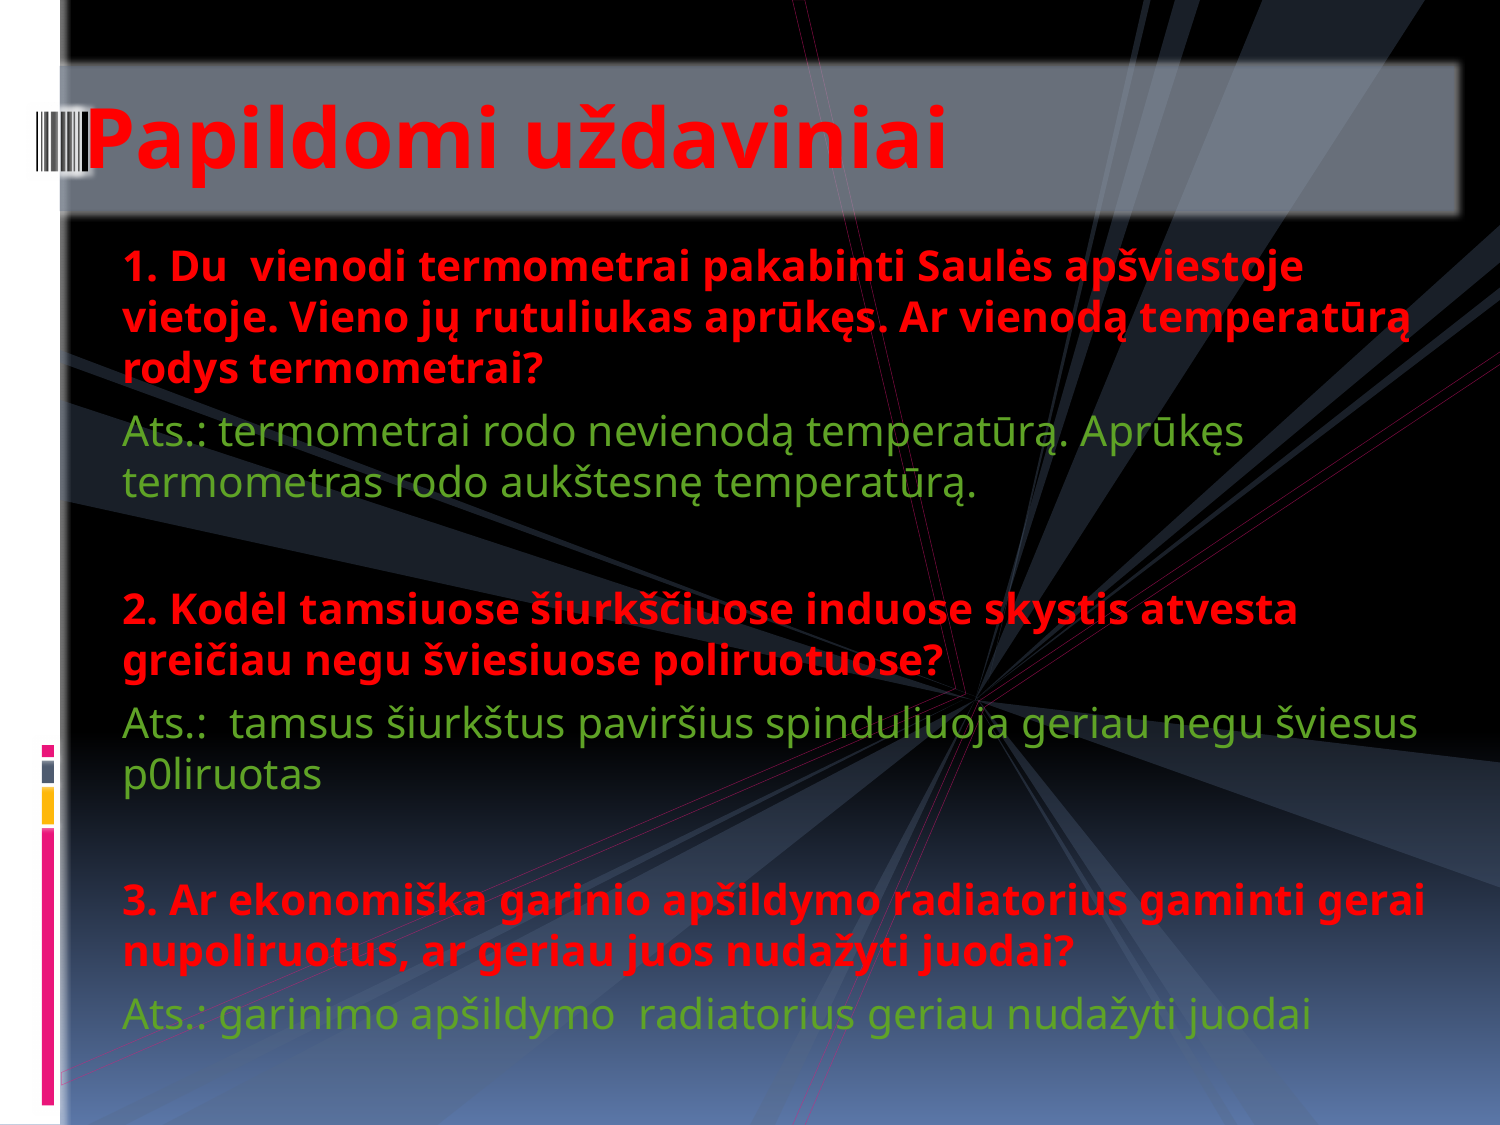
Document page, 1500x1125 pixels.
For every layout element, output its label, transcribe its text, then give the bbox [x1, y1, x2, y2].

text_box Papildomi uždaviniai [68, 78, 966, 193]
list 1. Du vienodi termometrai pakabinti Saulės apšviestoje vietoje. Vieno jų rutuliukas aprūkęs. Ar vienodą temperatūrą rodys termometrai? Ats.: termometrai rodo nevienodą temperatūrą. Aprūkęs termometras rodo aukštesnę temperatūrą. 2. Kodėl tamsiuose šiurkščiuose induose skystis atvesta greičiau negu šviesiuose poliruotuose? Ats.: tamsus šiurkštus paviršius spinduliuoja geriau negu šviesus p0liruotas 3. Ar ekonomiška garinio apšildymo radiatorius gaminti gerai nupoliruotus, ar geriau juos nudažyti juodai? Ats.: garinimo apšildymo radiatorius geriau nudažyti juodai [100, 231, 1444, 1047]
